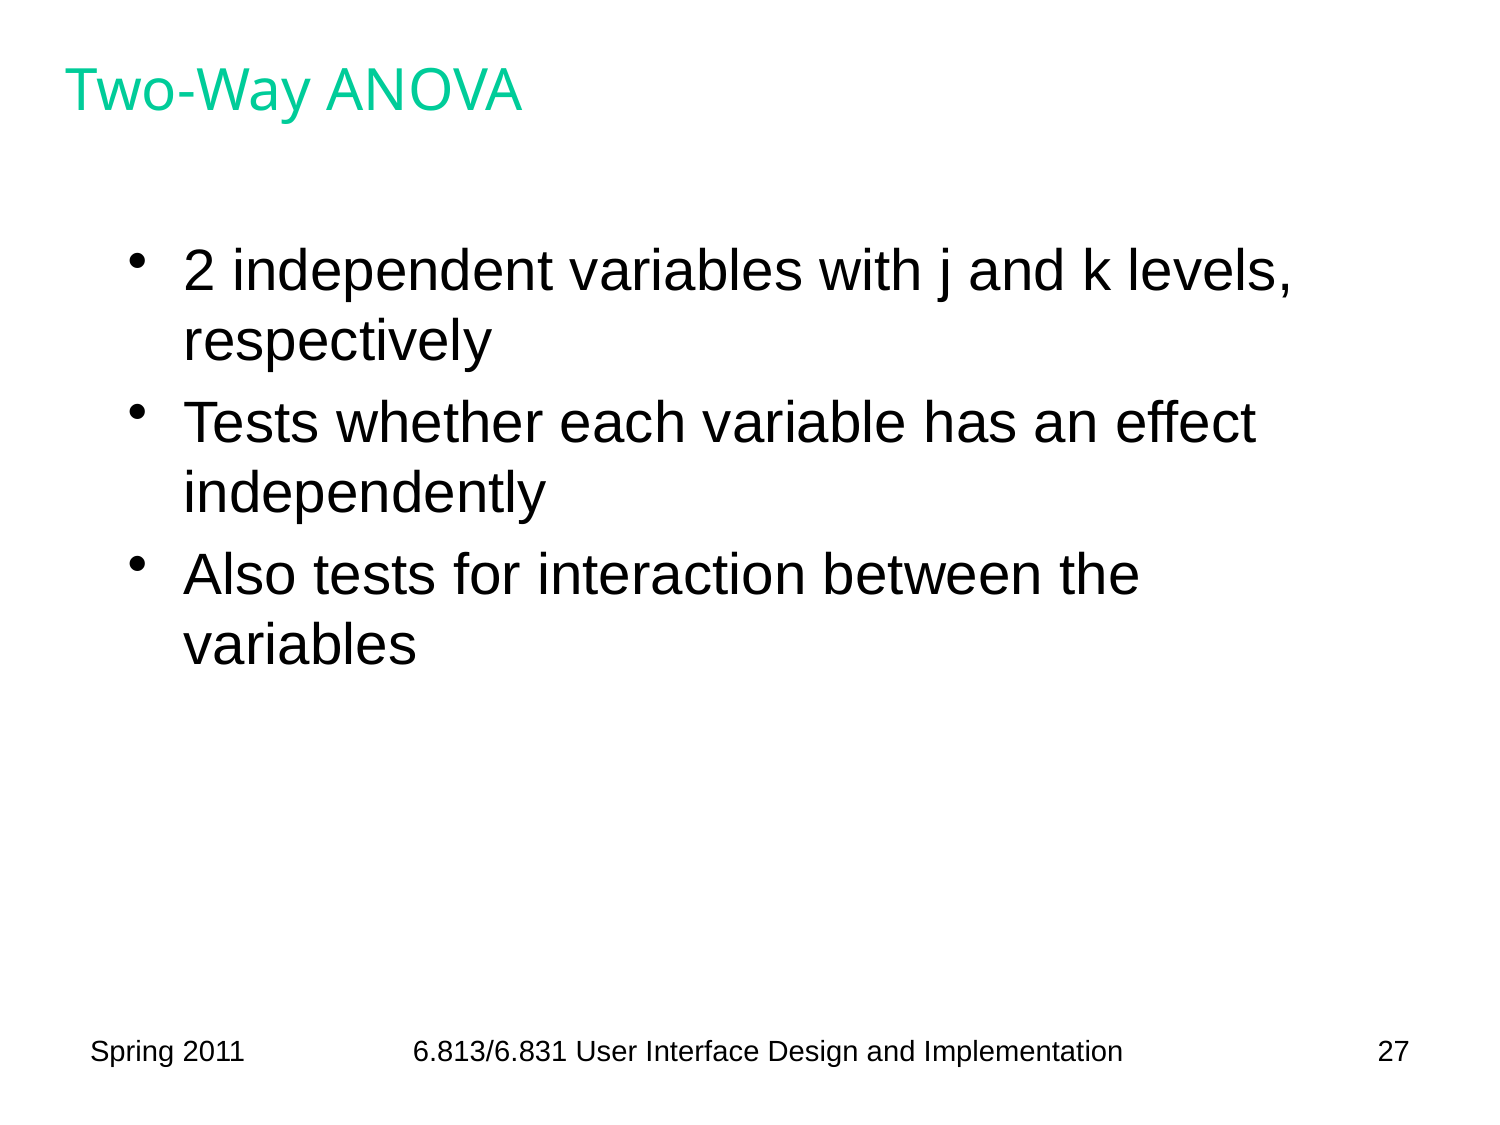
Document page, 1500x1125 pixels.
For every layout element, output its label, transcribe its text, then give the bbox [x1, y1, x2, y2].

footer 6.813/6.831 User Interface Design and Implementation [312, 1024, 1226, 1103]
title Two-Way ANOVA [49, 24, 1438, 151]
slide_number Spring 2011 [74, 1024, 301, 1103]
list 2 independent variables with j and k levels, respectively Tests whether each variable has an effect independently Also tests for interaction between the variables [112, 224, 1388, 1001]
slide_number 27 [1237, 1024, 1426, 1103]
